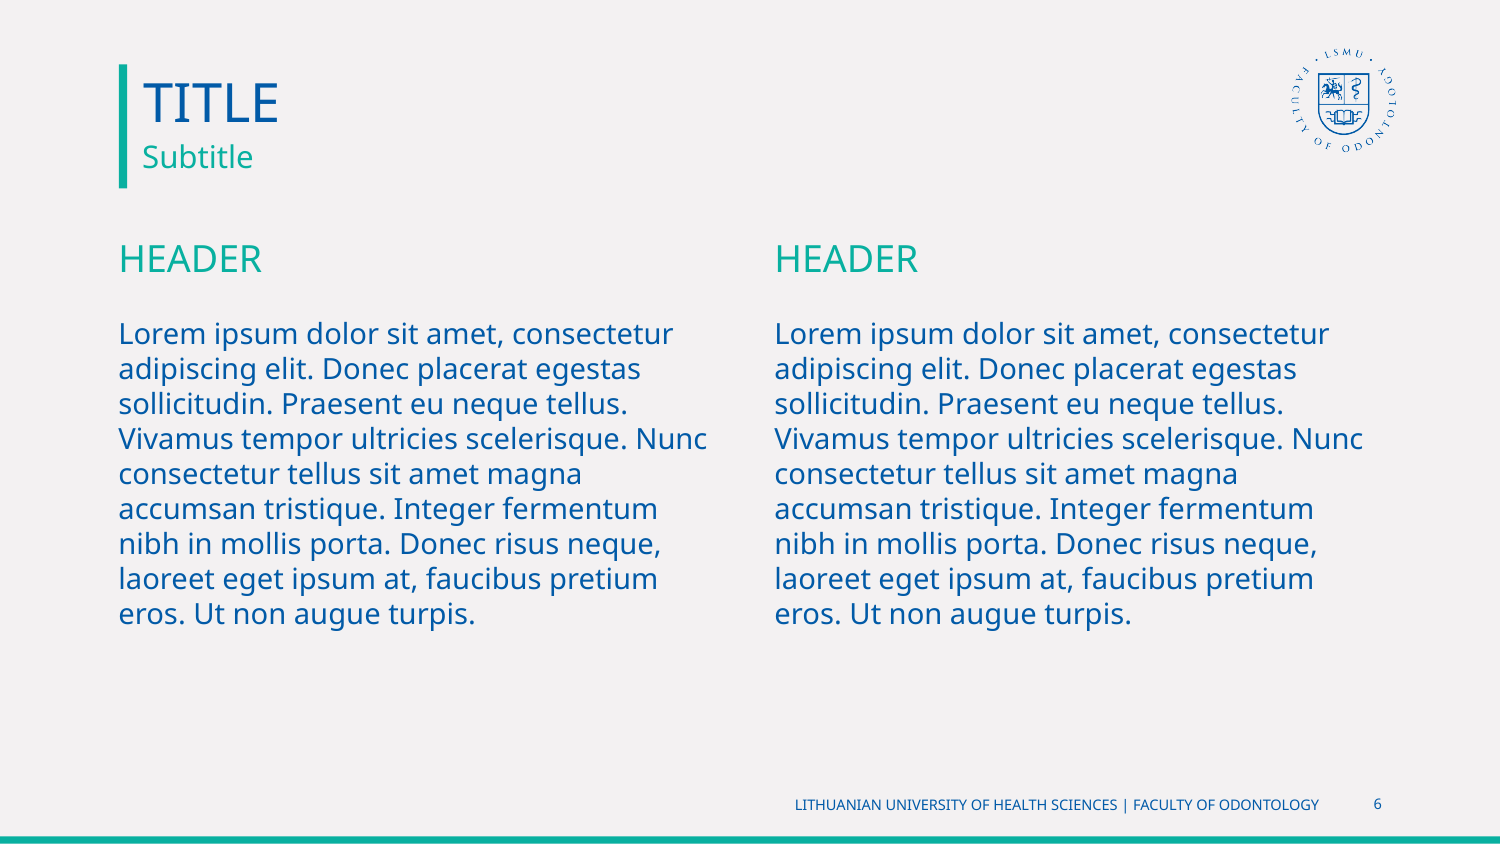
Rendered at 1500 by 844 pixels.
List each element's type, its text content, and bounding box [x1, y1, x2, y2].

list HEADER [759, 217, 1398, 288]
list Lorem ipsum dolor sit amet, consectetur adipiscing elit. Donec placerat egestas sollicitudin. Praesent eu neque tellus. Vivamus tempor ultricies scelerisque. Nunc consectetur tellus sit amet magna accumsan tristique. Integer fermentum nibh in mollis porta. Donec risus neque, laoreet eget ipsum at, faucibus pretium eros. Ut non augue turpis. [103, 308, 738, 762]
list HEADER [103, 217, 738, 288]
slide_number LITHUANIAN UNIVERSITY OF HEALTH SCIENCES | FACULTY OF ODONTOLOGY [251, 782, 1335, 827]
picture [1279, 36, 1408, 164]
list Subtitle [127, 130, 1396, 173]
list Lorem ipsum dolor sit amet, consectetur adipiscing elit. Donec placerat egestas sollicitudin. Praesent eu neque tellus. Vivamus tempor ultricies scelerisque. Nunc consectetur tellus sit amet magna accumsan tristique. Integer fermentum nibh in mollis porta. Donec risus neque, laoreet eget ipsum at, faucibus pretium eros. Ut non augue turpis. [759, 308, 1398, 762]
title TITLE [128, 82, 1396, 130]
slide_number 6 [1343, 782, 1397, 827]
